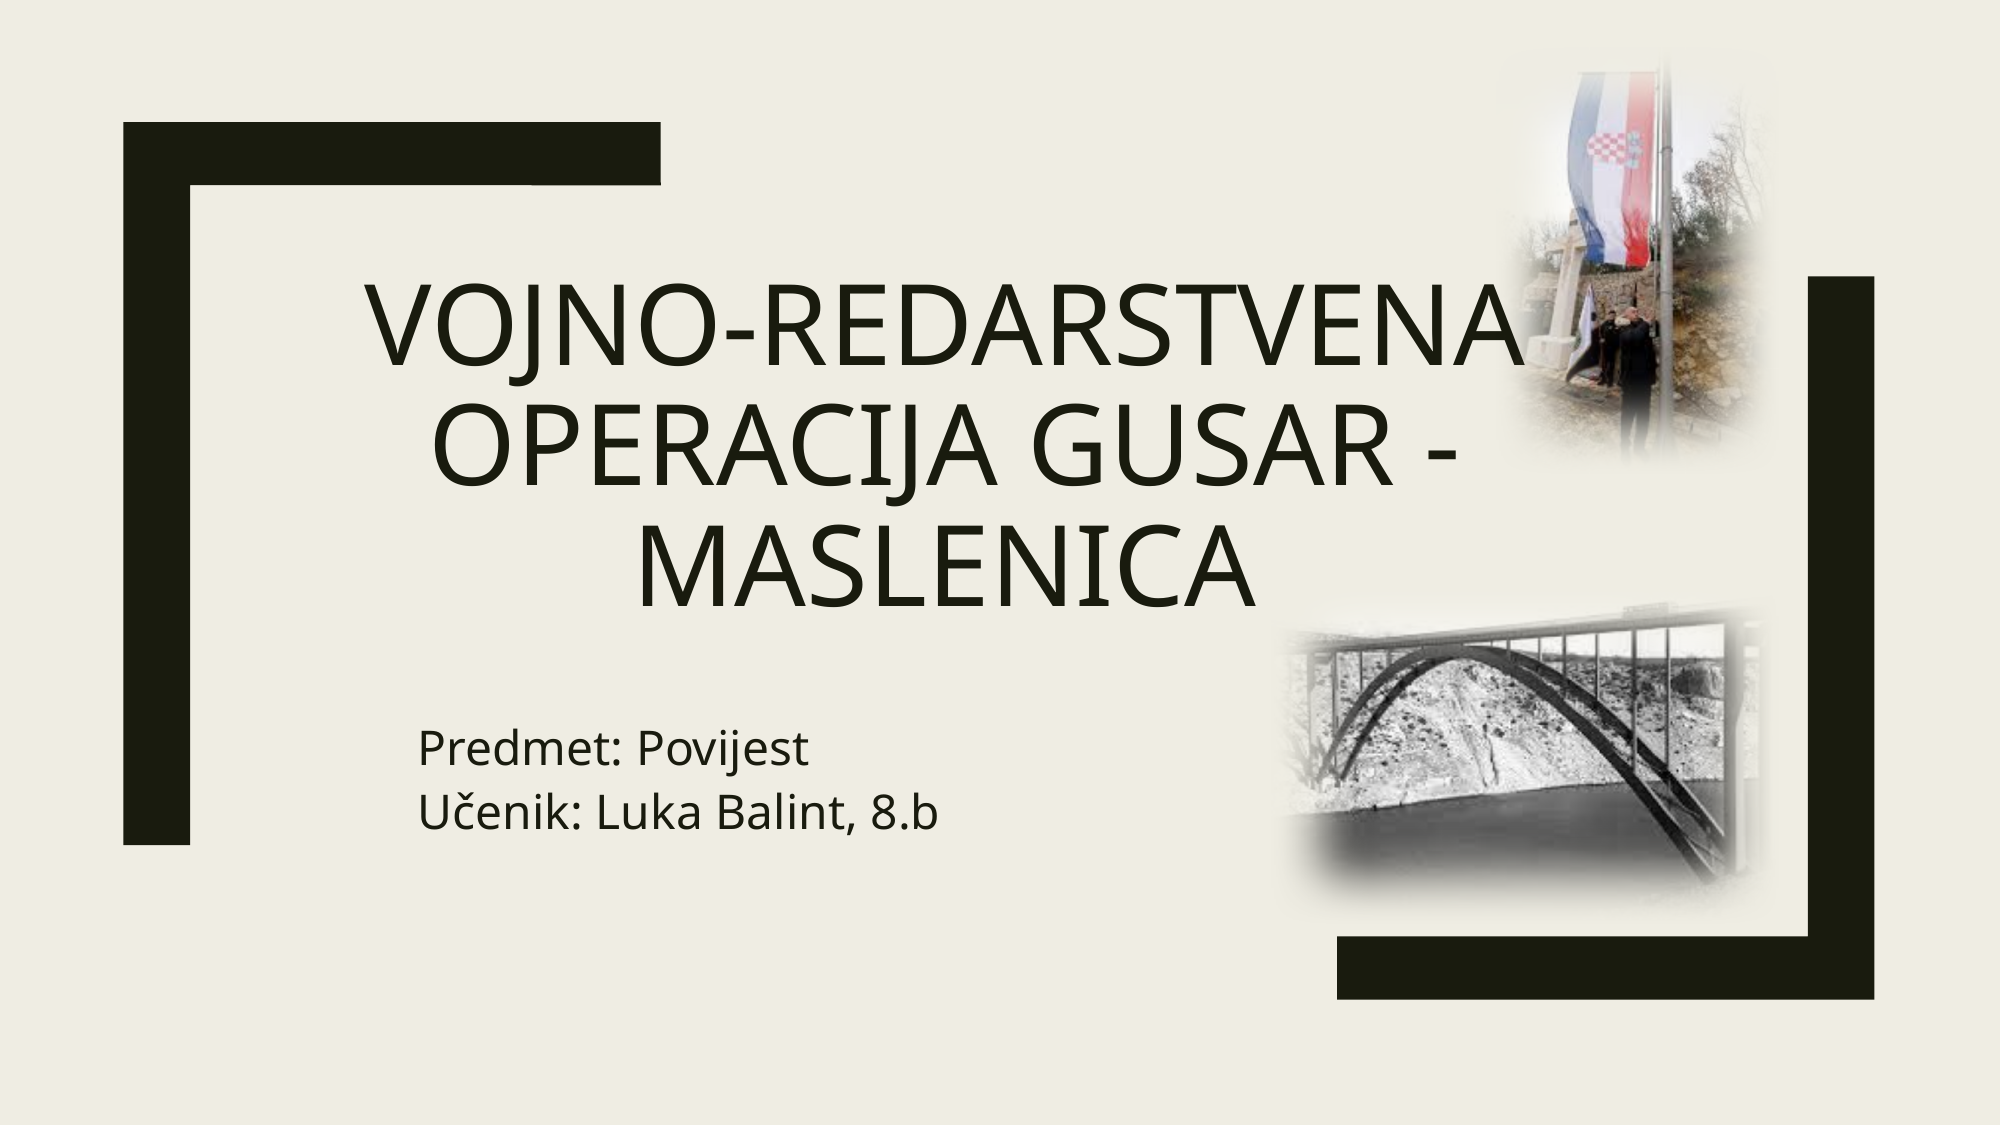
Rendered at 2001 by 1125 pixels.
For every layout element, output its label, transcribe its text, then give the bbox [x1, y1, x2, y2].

picture [1269, 577, 1781, 926]
picture [1494, 45, 1781, 476]
subtitle Predmet: Povijest Učenik: Luka Balint, 8.b [402, 702, 1269, 881]
title Vojno-redarstvena operacija GUSAR -Maslenica [204, 173, 1686, 638]
